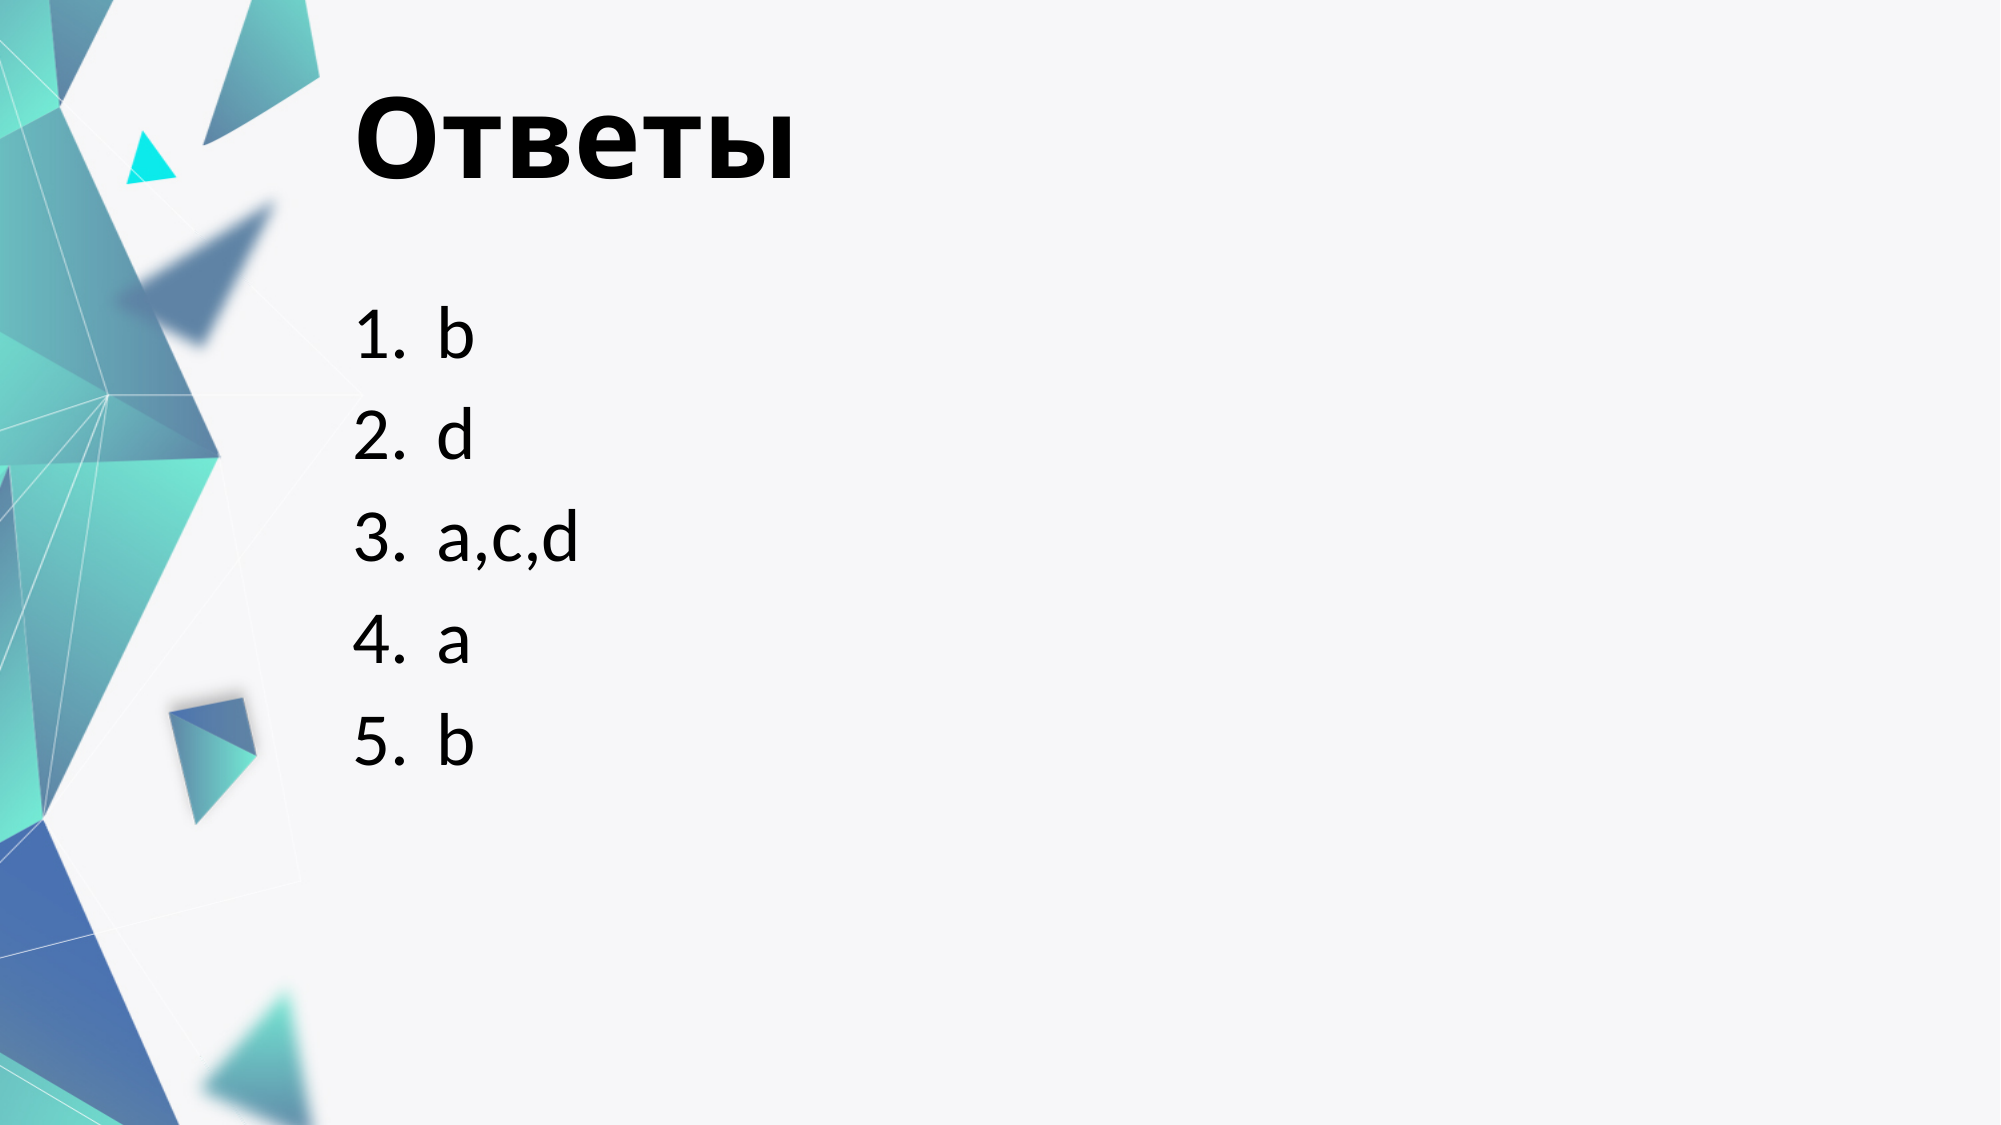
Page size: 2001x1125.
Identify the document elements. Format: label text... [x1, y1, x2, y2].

list b d a,c,d a b [337, 286, 2000, 1000]
picture [0, 0, 2000, 1125]
title Ответы [337, 32, 2000, 251]
